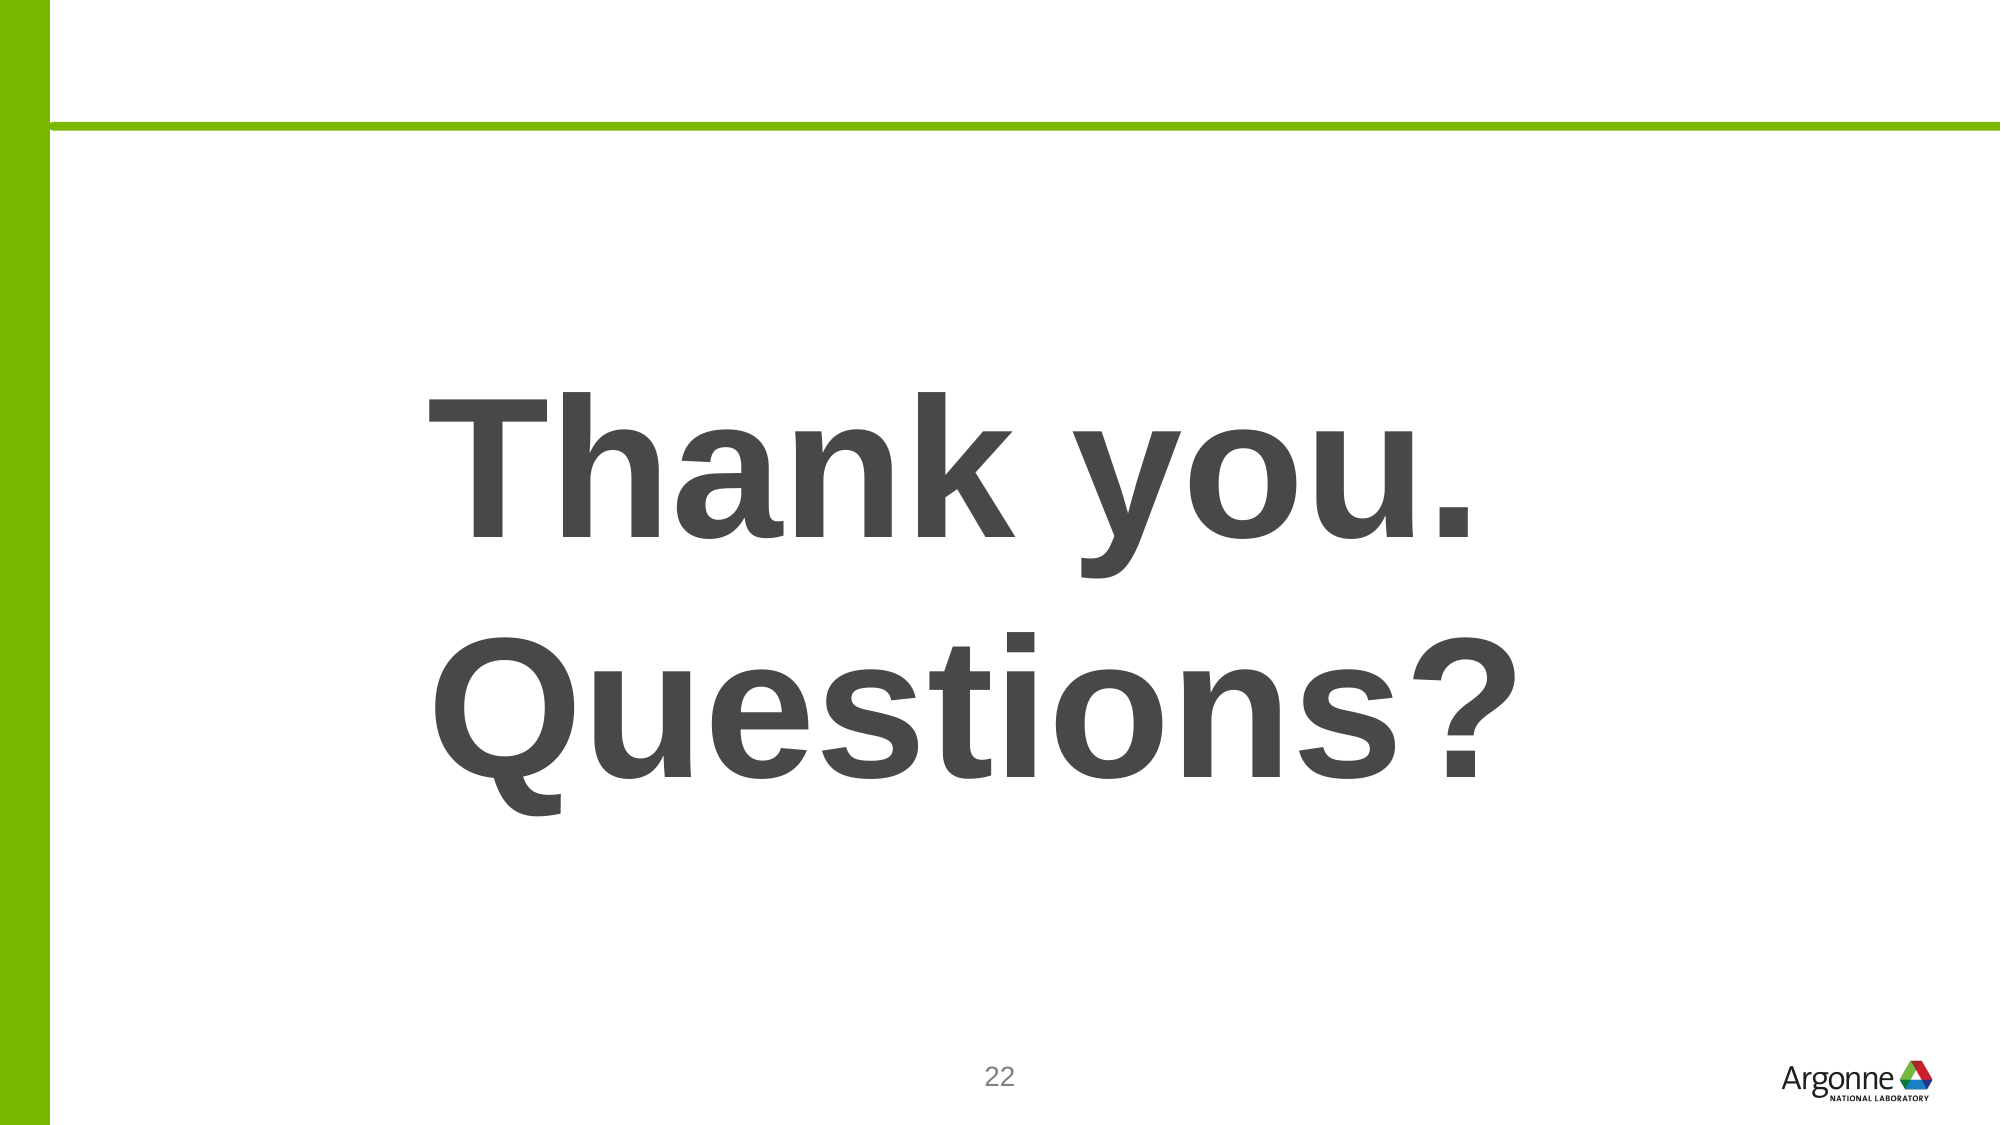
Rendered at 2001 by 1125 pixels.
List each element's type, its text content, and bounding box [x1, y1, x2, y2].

text_box Thank you. Questions? [412, 330, 1613, 825]
slide_number 22 [950, 1061, 1050, 1092]
picture [1774, 1049, 1944, 1111]
text_box [41, 0, 2000, 235]
